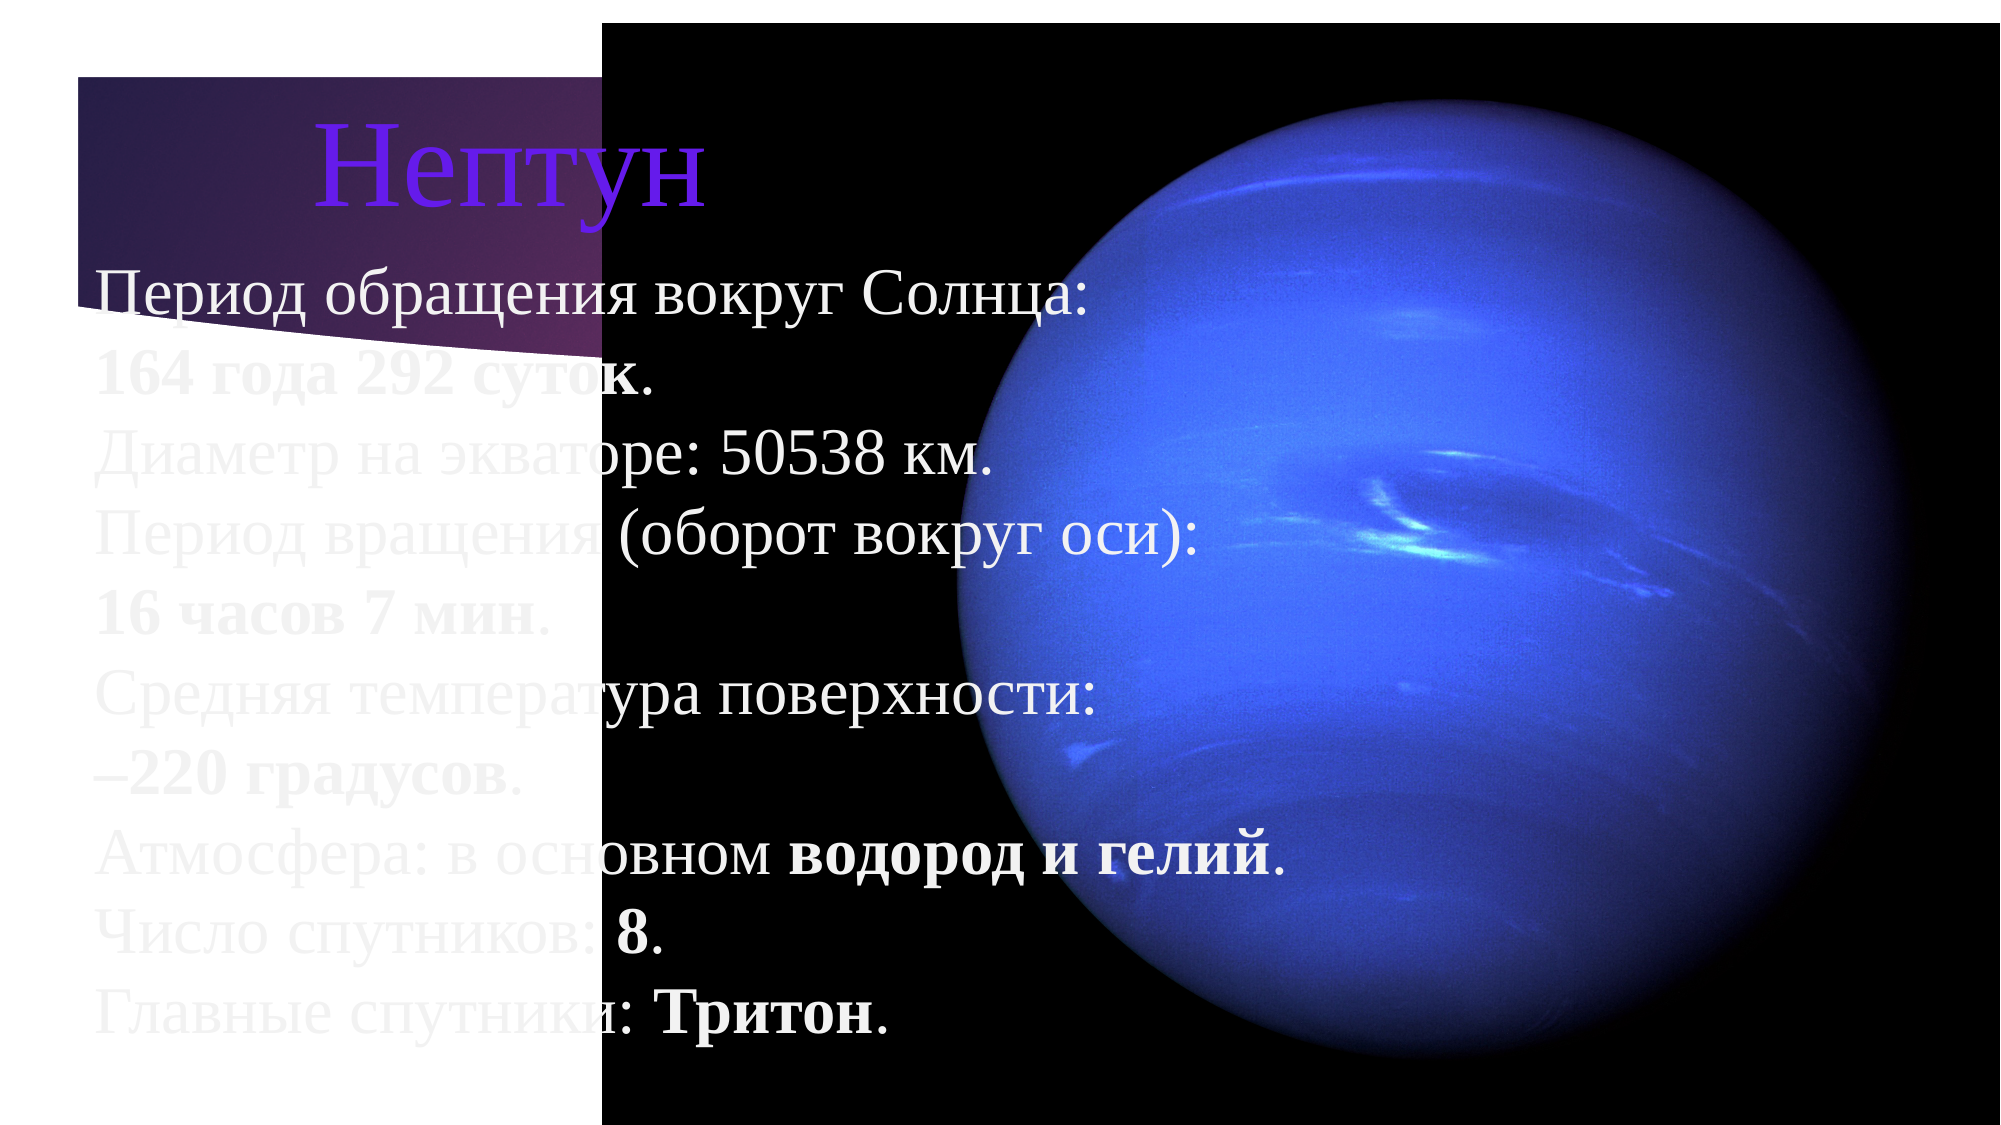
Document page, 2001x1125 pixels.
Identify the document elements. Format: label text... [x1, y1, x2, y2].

picture [601, 23, 2000, 1125]
text_box Нептун [297, 73, 596, 239]
text_box Период обращения вокруг Солнца: 164 года 292 суток. Диаметр на экваторе: 50538 км. Период вращения (оборот вокруг оси): 16 часов 7 мин. Средняя температура поверхности: –220 градусов. Атмосфера: в основном водород и гелий. Число спутников: 8. Главные спутники: Тритон. [80, 240, 596, 1055]
